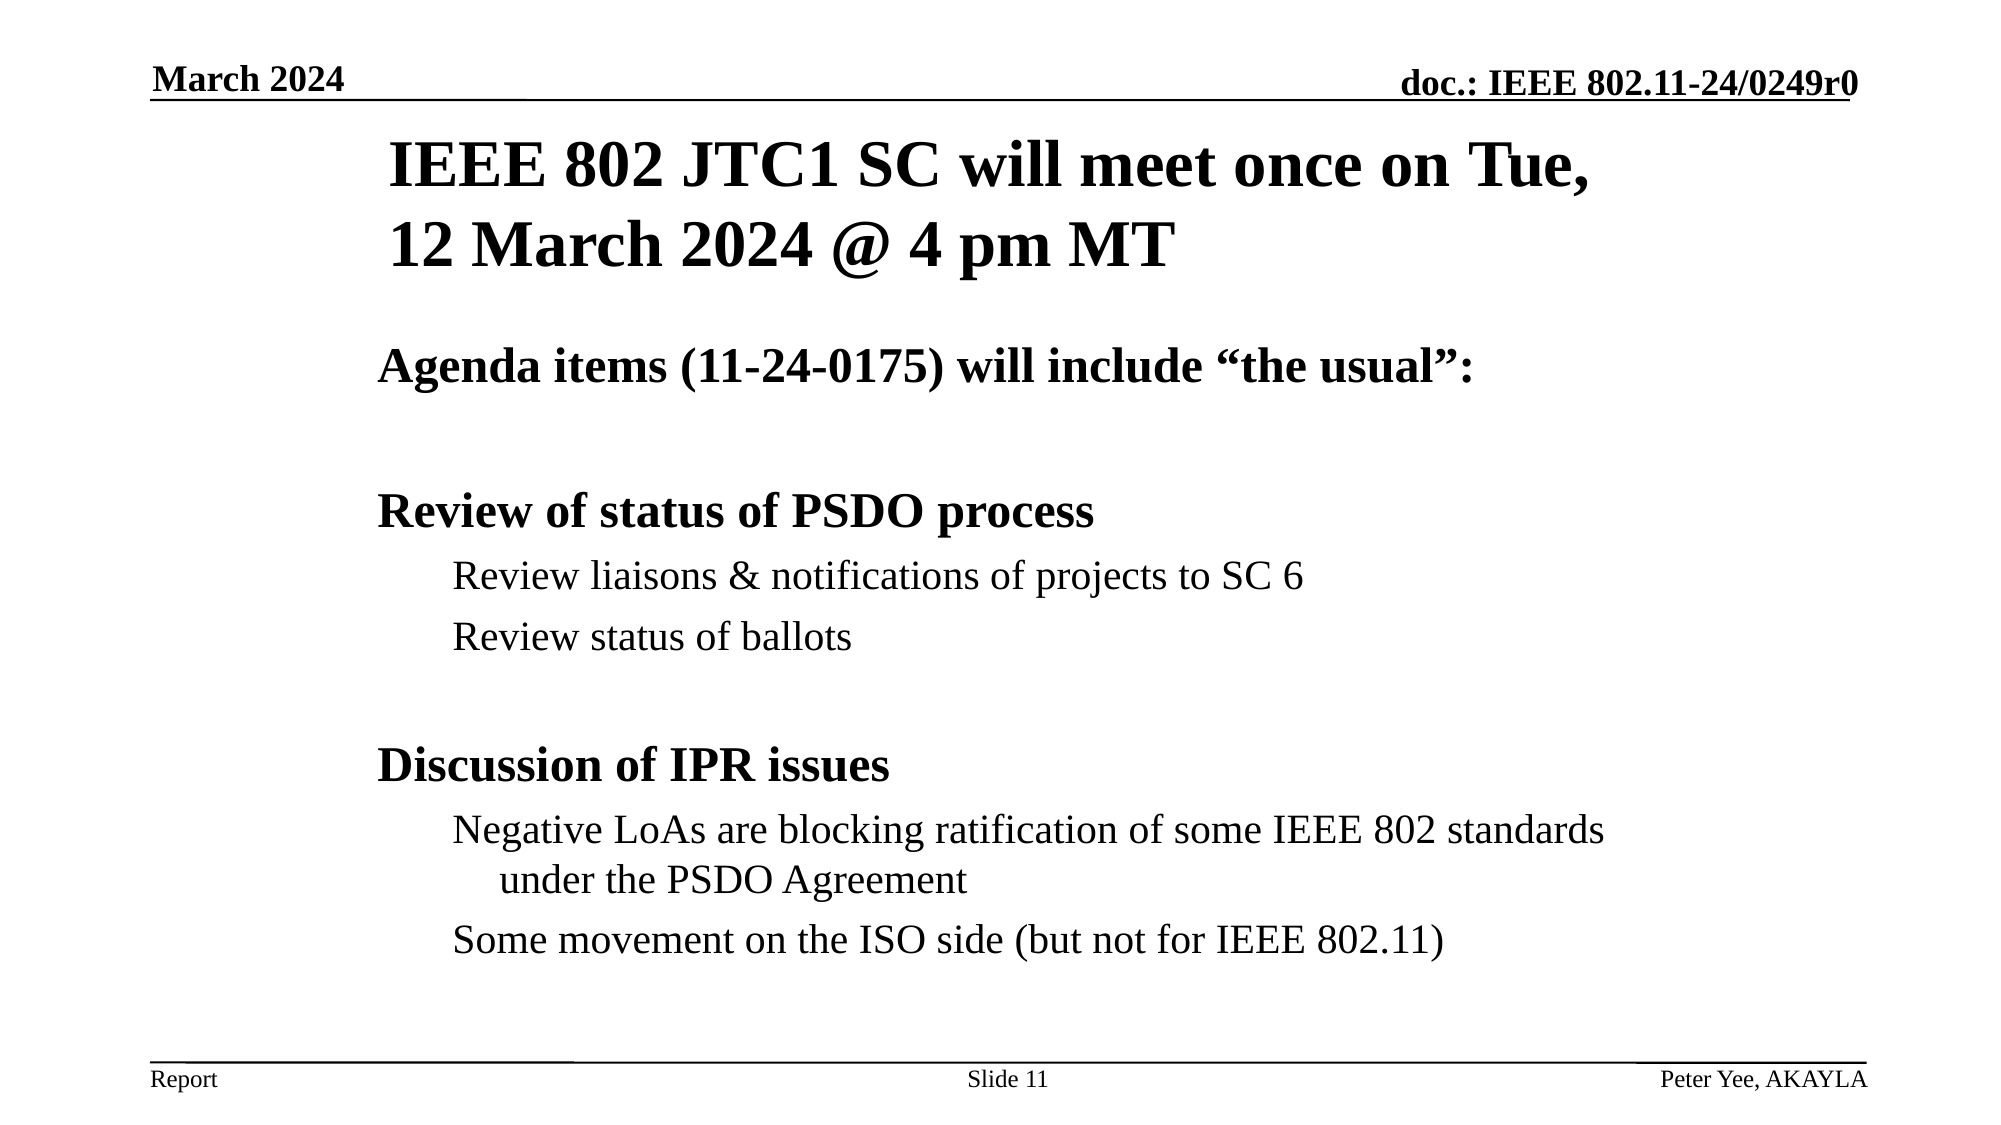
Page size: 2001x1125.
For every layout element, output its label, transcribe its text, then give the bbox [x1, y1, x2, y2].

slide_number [152, 54, 563, 100]
footer Peter Yee, AKAYLA [1171, 1061, 1869, 1093]
list Agenda items (11-24-0175) will include “the usual”: Review of status of PSDO process Review liaisons & notifications of projects to SC 6 Review status of ballots Discussion of IPR issues Negative LoAs are blocking ratification of some IEEE 802 standards under the PSDO Agreement Some movement on the ISO side (but not for IEEE 802.11) [362, 324, 1626, 1038]
title IEEE 802 JTC1 SC will meet once on Tue, 12 March 2024 @ 4 pm MT [372, 112, 1649, 288]
slide_number Slide 11 [950, 1061, 1067, 1123]
